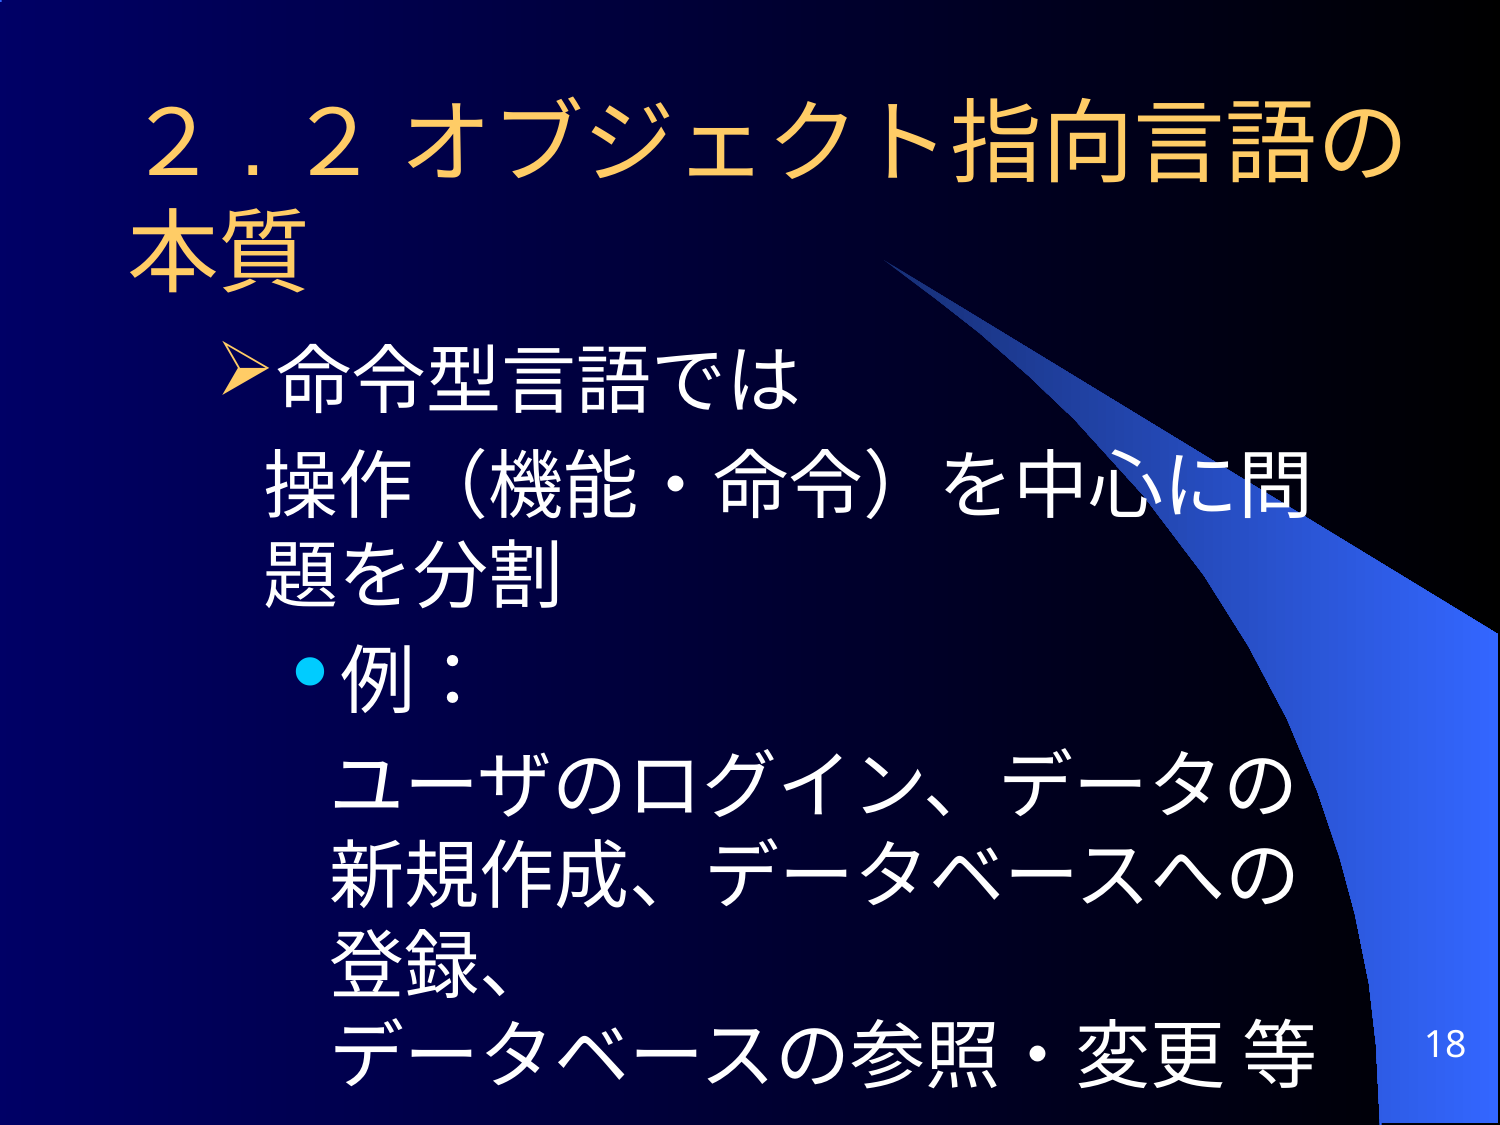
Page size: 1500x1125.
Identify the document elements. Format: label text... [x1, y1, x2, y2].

text_box 18 [1328, 1008, 1482, 1071]
list 命令型言語では 操作（機能・命令）を中心に問題を分割 例： ユーザのログイン、データの新規作成、データベースへの登録、 データベースの参照・変更 等 [111, 324, 1400, 1048]
title ２.２ オブジェクト指向言語の本質 [111, 99, 1438, 288]
